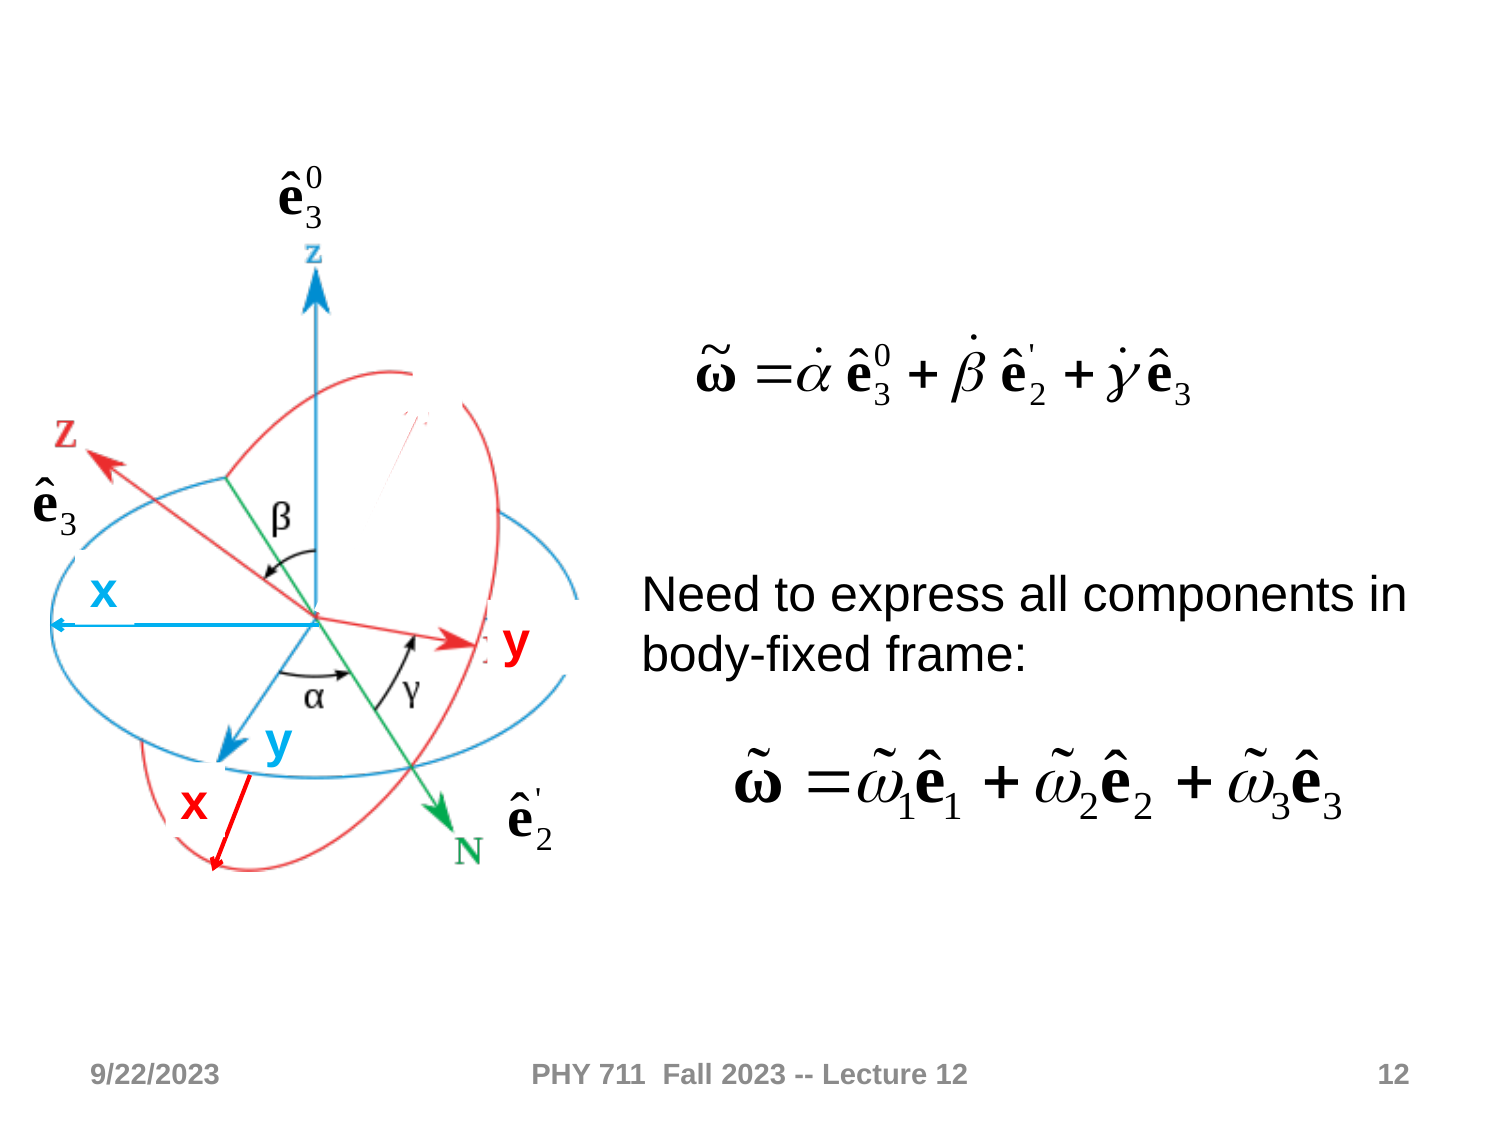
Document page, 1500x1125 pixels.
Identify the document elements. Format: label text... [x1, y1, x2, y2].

footer PHY 711 Fall 2023 -- Lecture 12 [512, 1042, 988, 1103]
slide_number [75, 1042, 425, 1103]
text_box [687, 329, 1201, 421]
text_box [727, 729, 1352, 829]
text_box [24, 459, 89, 551]
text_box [49, 237, 627, 872]
slide_number 12 [1074, 1042, 1425, 1103]
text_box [270, 152, 335, 235]
text_box Need to express all components in body-fixed frame: [630, 554, 1425, 689]
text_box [499, 774, 564, 861]
